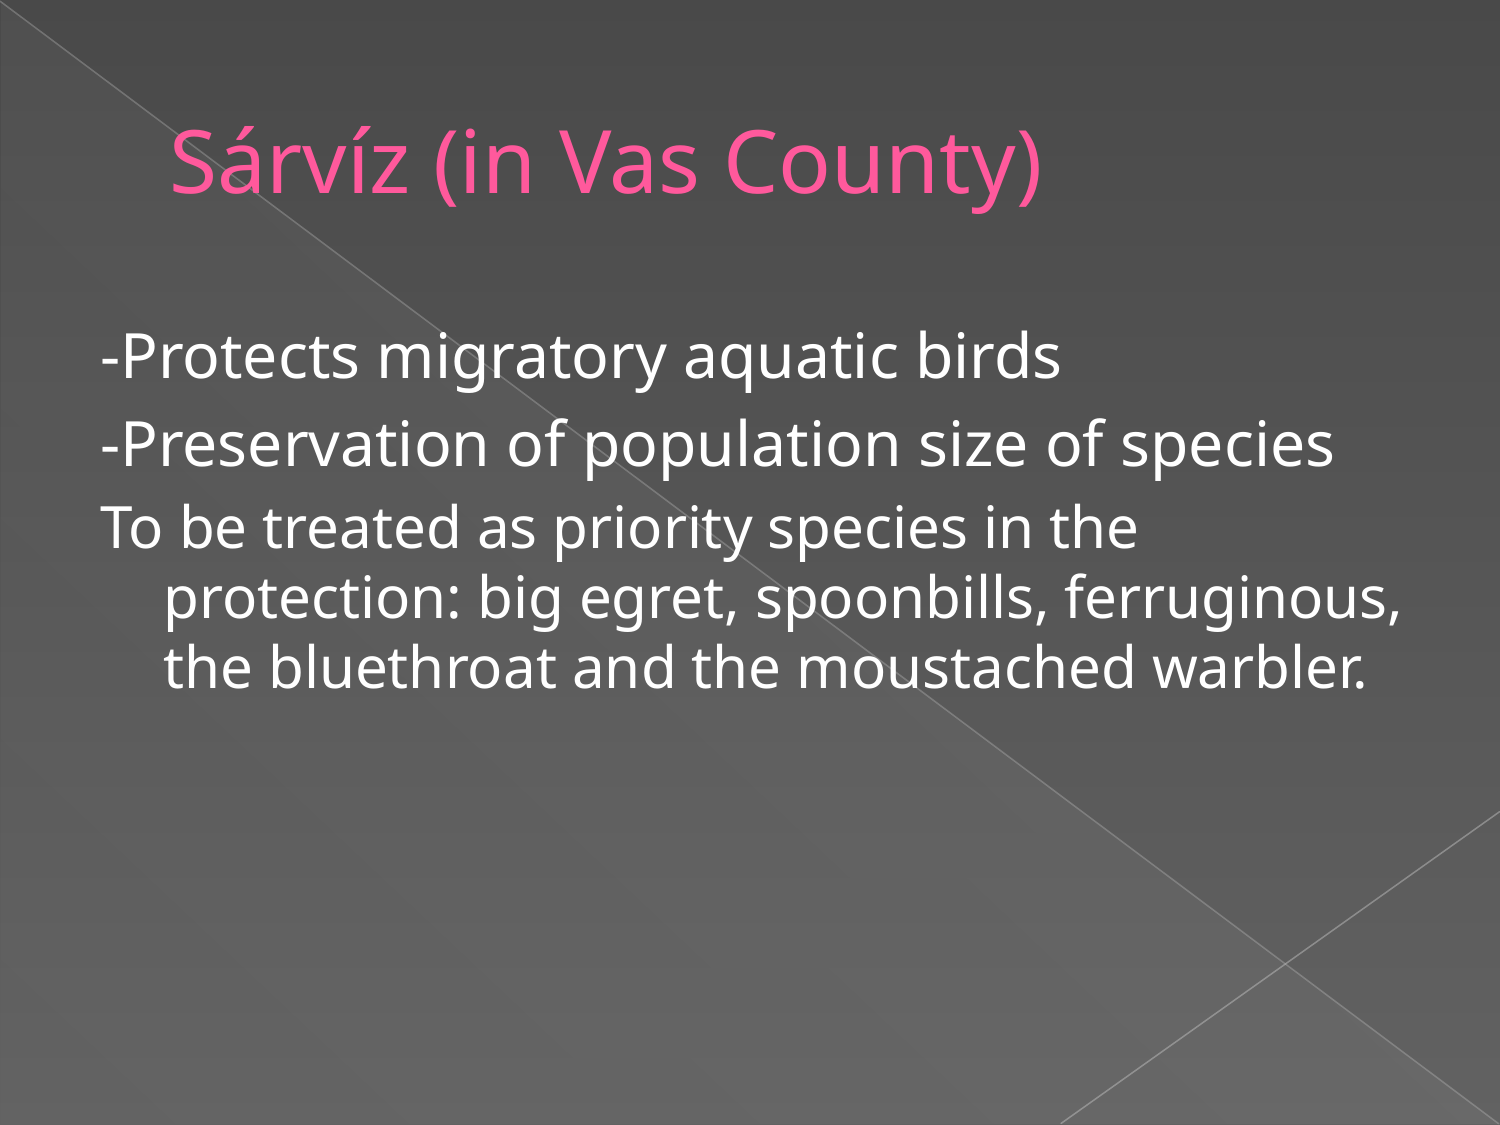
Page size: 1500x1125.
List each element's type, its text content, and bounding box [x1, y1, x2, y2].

title Sárvíz (in Vas County) [75, 43, 1425, 274]
list -Protects migratory aquatic birds -Preservation of population size of species To be treated as priority species in the protection: big egret, spoonbills, ferruginous, the bluethroat and the moustached warbler. [75, 308, 1425, 1059]
